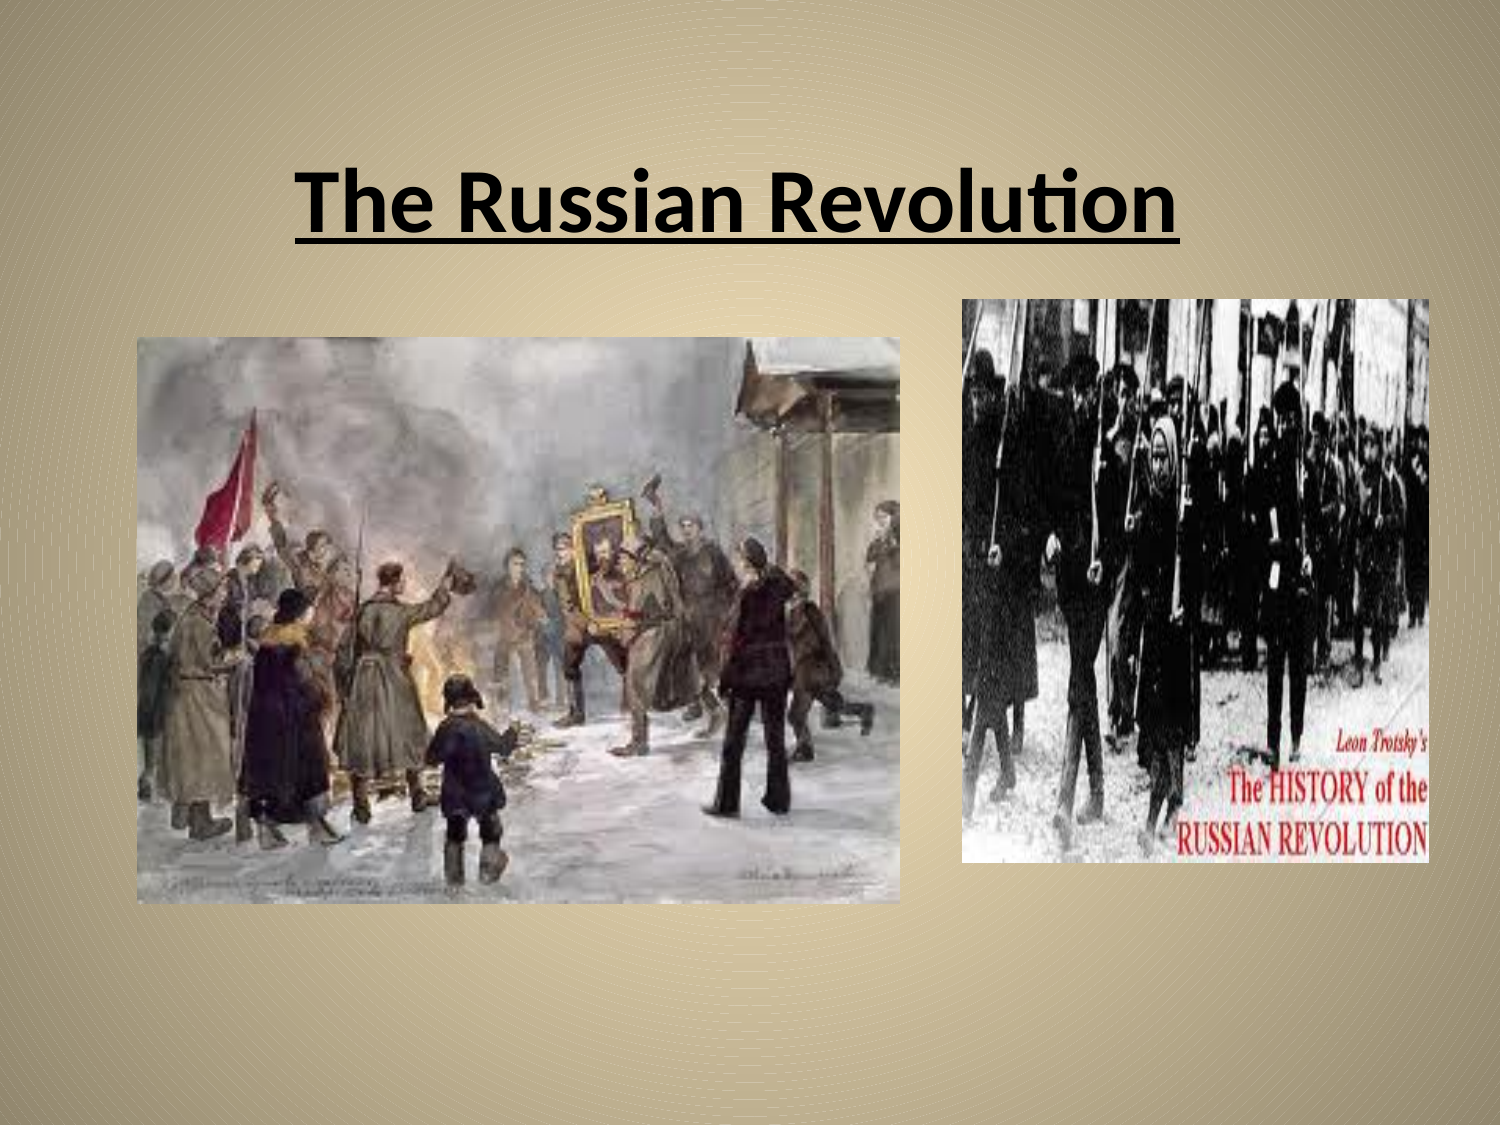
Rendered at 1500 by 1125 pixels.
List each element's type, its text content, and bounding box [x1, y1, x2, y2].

title The Russian Revolution [99, 75, 1375, 317]
picture [137, 337, 901, 904]
picture [962, 299, 1429, 863]
